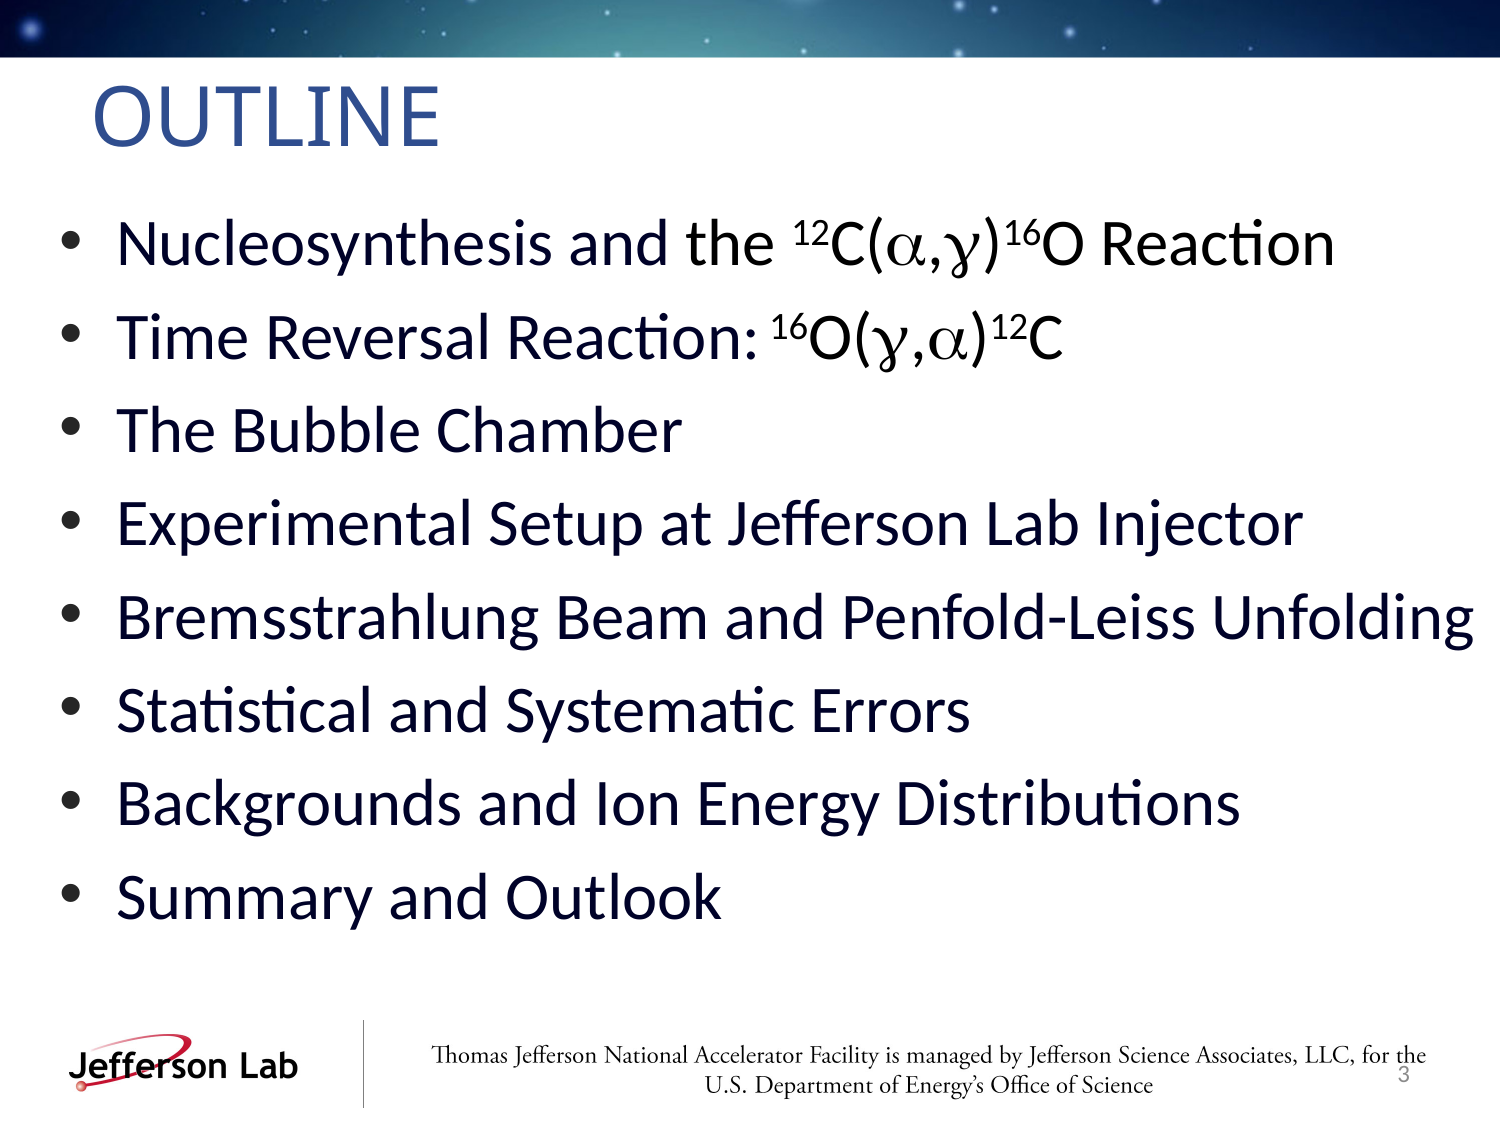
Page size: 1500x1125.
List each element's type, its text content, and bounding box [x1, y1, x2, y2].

slide_number 3 [1074, 1042, 1425, 1103]
list Nucleosynthesis and the 12C(a,g)16O Reaction Time Reversal Reaction: 16O(g,a)12C The Bubble Chamber Experimental Setup at Jefferson Lab Injector Bremsstrahlung Beam and Penfold-Leiss Unfolding Statistical and Systematic Errors Backgrounds and Ion Energy Distributions Summary and Outlook [44, 191, 1500, 991]
picture [0, 0, 1500, 1125]
title Outline [75, 33, 1425, 191]
